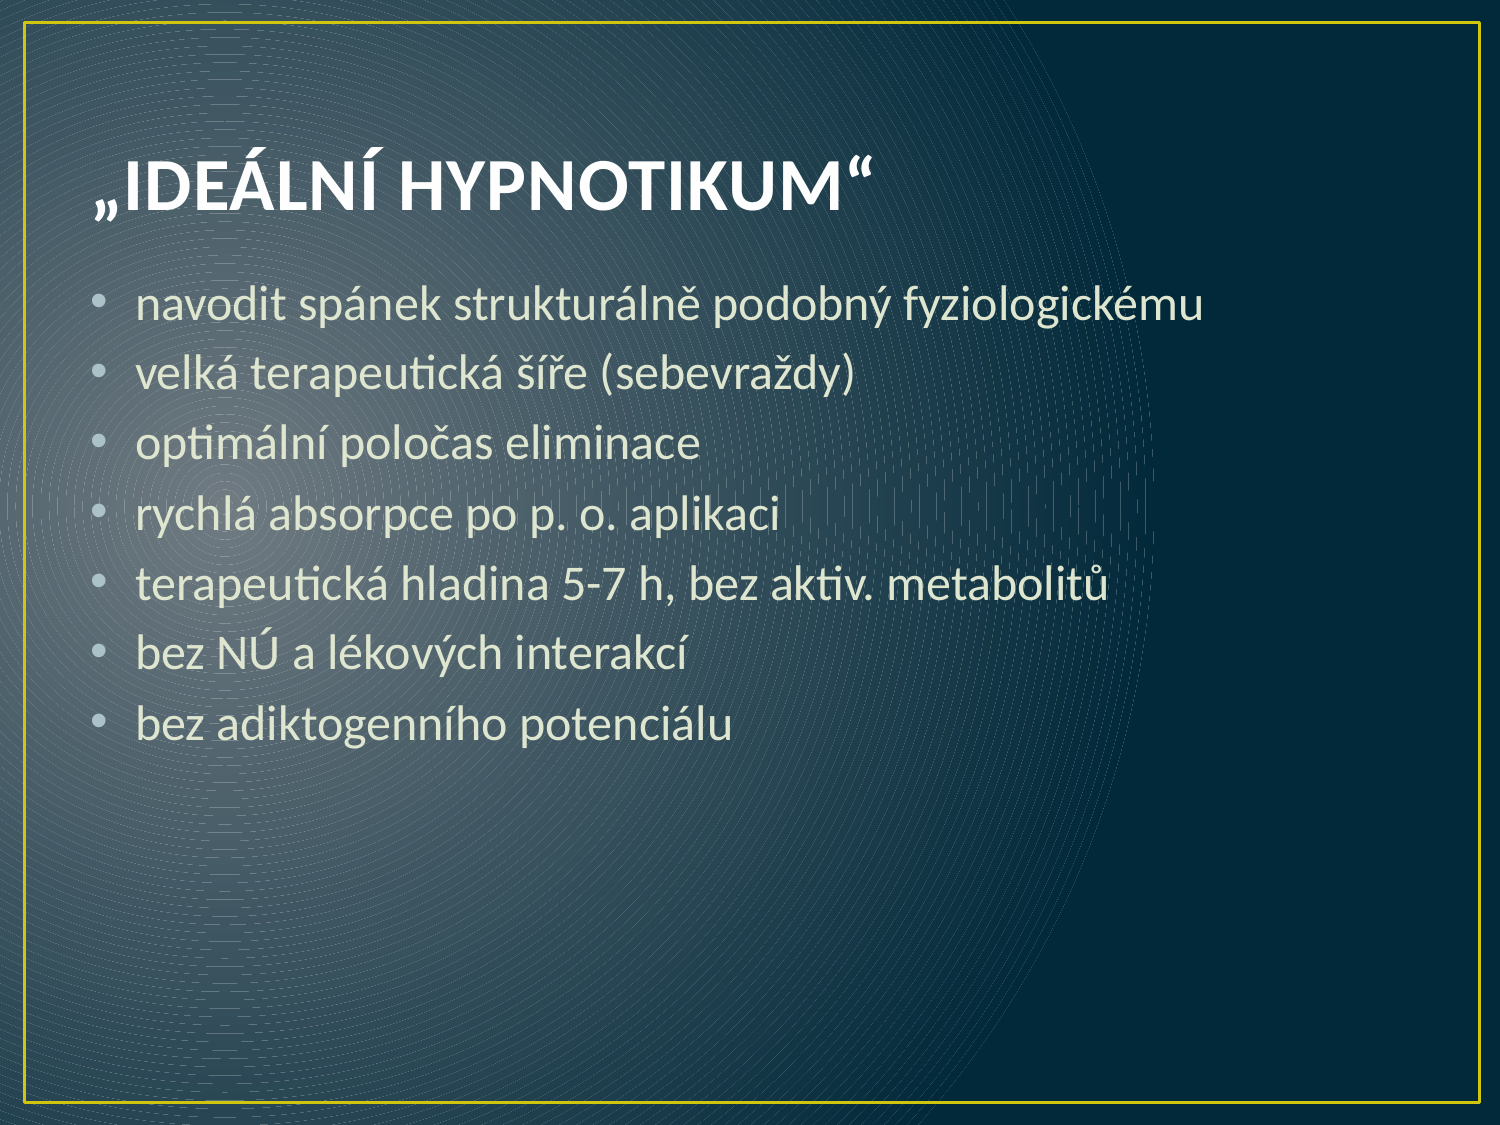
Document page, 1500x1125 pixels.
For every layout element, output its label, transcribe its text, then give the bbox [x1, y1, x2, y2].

list navodit spánek strukturálně podobný fyziologickému velká terapeutická šíře (sebevraždy) optimální poločas eliminace rychlá absorpce po p. o. aplikaci terapeutická hladina 5-7 h, bez aktiv. metabolitů bez NÚ a lékových interakcí bez adiktogenního potenciálu [75, 262, 1425, 1005]
title „IDEÁLNÍ HYPNOTIKUM“ [75, 45, 1425, 233]
